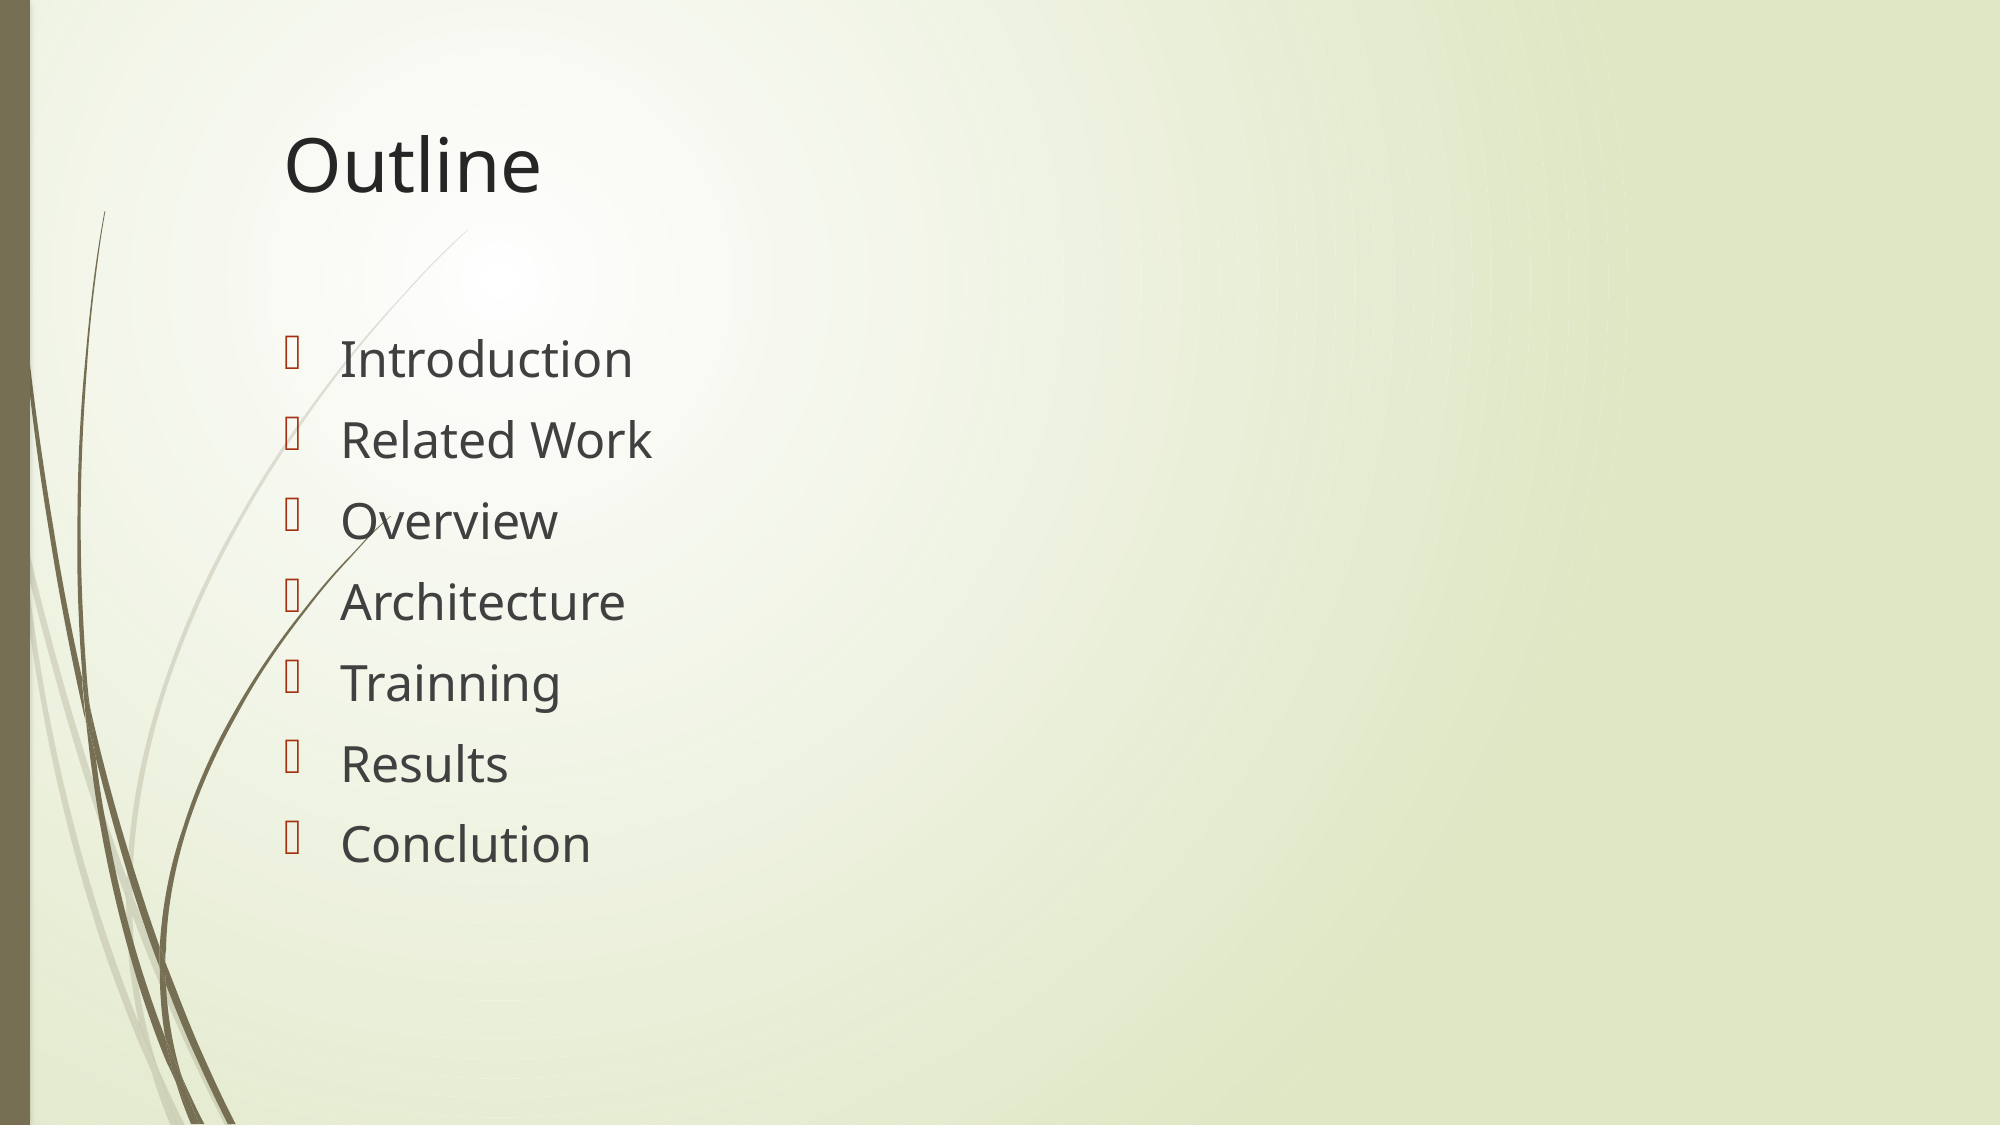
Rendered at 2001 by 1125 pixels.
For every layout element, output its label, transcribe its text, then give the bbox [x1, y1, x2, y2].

list Introduction Related Work Overview Architecture Trainning Results Conclution [268, 320, 1970, 882]
title Outline [268, 110, 1731, 320]
